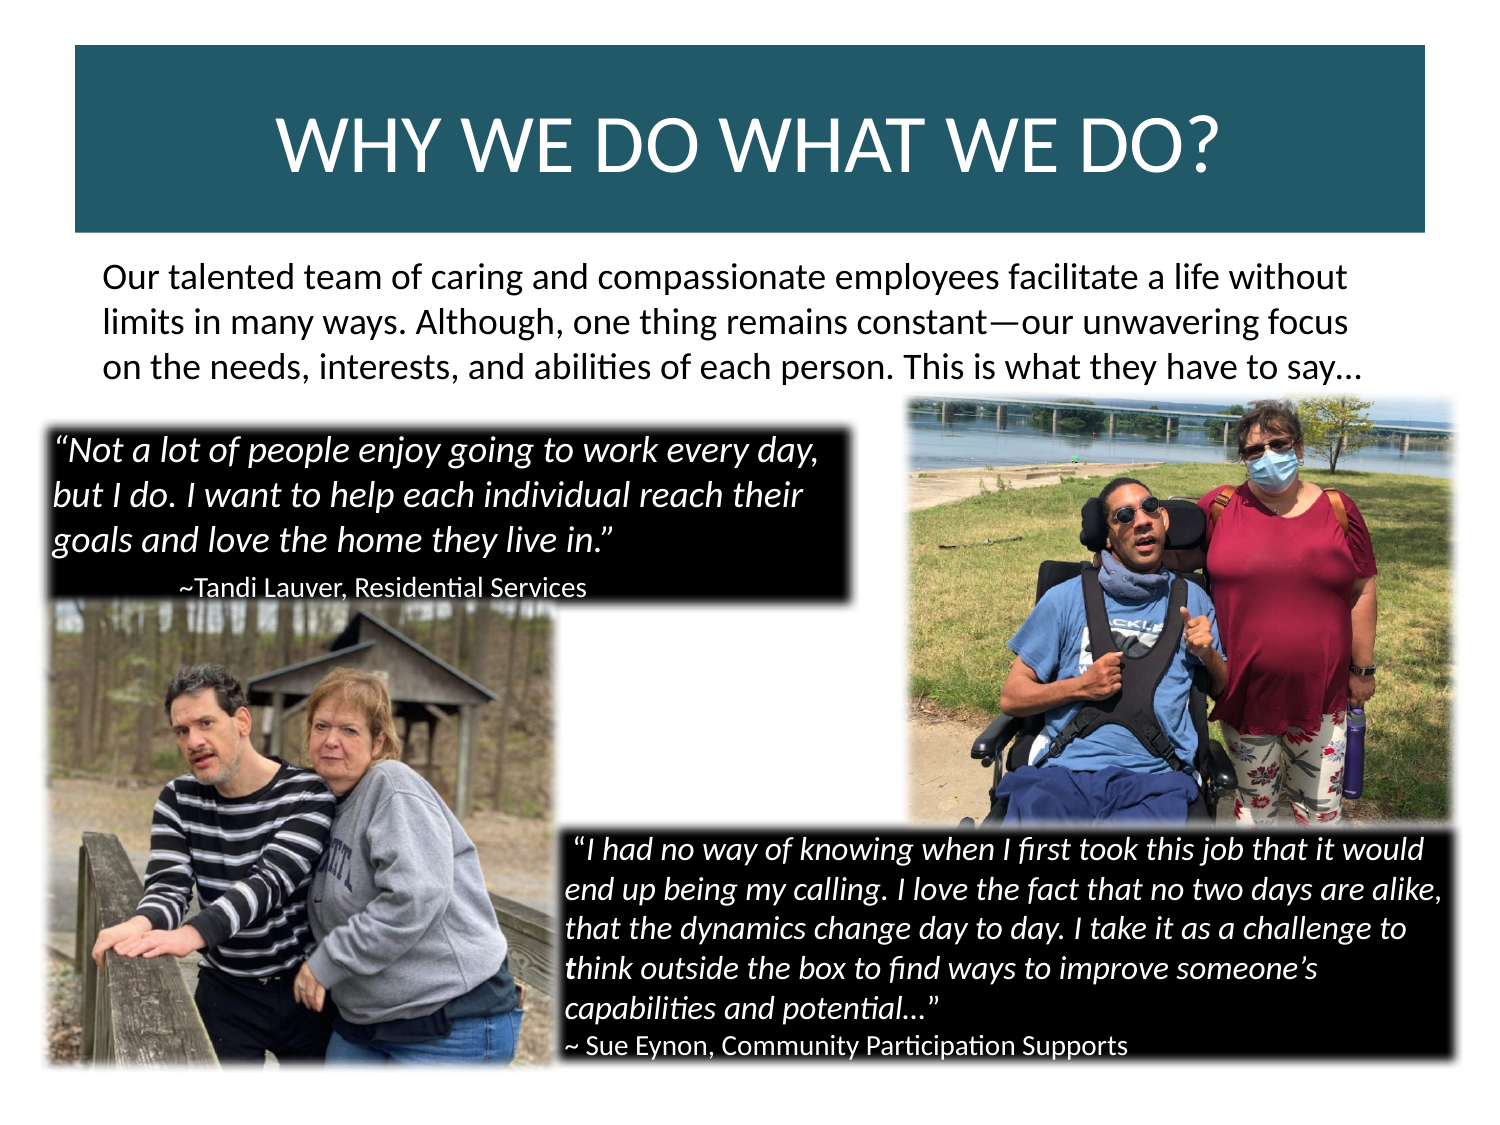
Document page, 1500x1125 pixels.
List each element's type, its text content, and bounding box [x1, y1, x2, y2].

picture [899, 389, 1462, 833]
text_box “I had no way of knowing when I first took this job that it would end up being my calling. I love the fact that no two days are alike, that the dynamics change day to day. I take it as a challenge to think outside the box to find ways to improve someone’s capabilities and potential…” ~ Sue Eynon, Community Participation Supports [567, 837, 1447, 1053]
text_box Our talented team of caring and compassionate employees facilitate a life without limits in many ways. Although, one thing remains constant—our unwavering focus on the needs, interests, and abilities of each person. This is what they have to say… [87, 244, 1425, 395]
text_box “Not a lot of people enjoy going to work every day, but I do. I want to help each individual reach their goals and love the home they live in.” ~Tandi Lauver, Residential Services [56, 436, 843, 596]
title Why we do what we do? [75, 45, 1425, 233]
picture [38, 592, 563, 1073]
